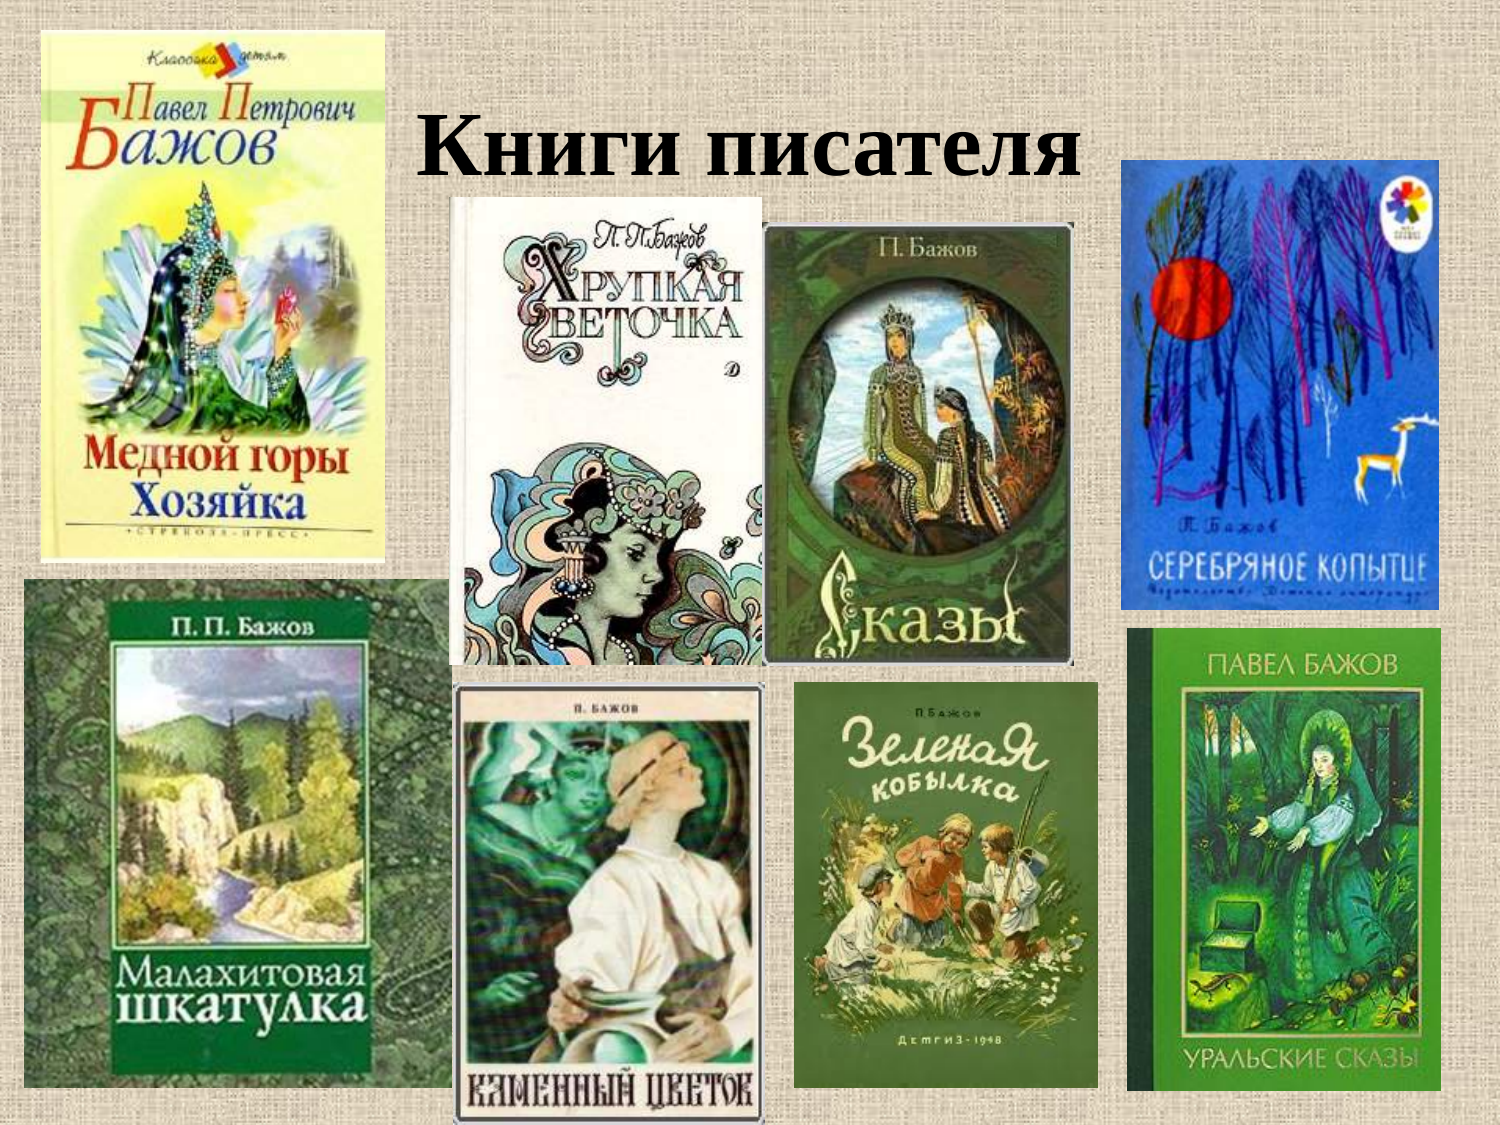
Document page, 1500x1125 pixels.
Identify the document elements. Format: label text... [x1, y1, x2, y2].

picture [0, 0, 1500, 1125]
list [1121, 160, 1440, 611]
title Книги писателя [391, 45, 1425, 233]
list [24, 579, 452, 1088]
